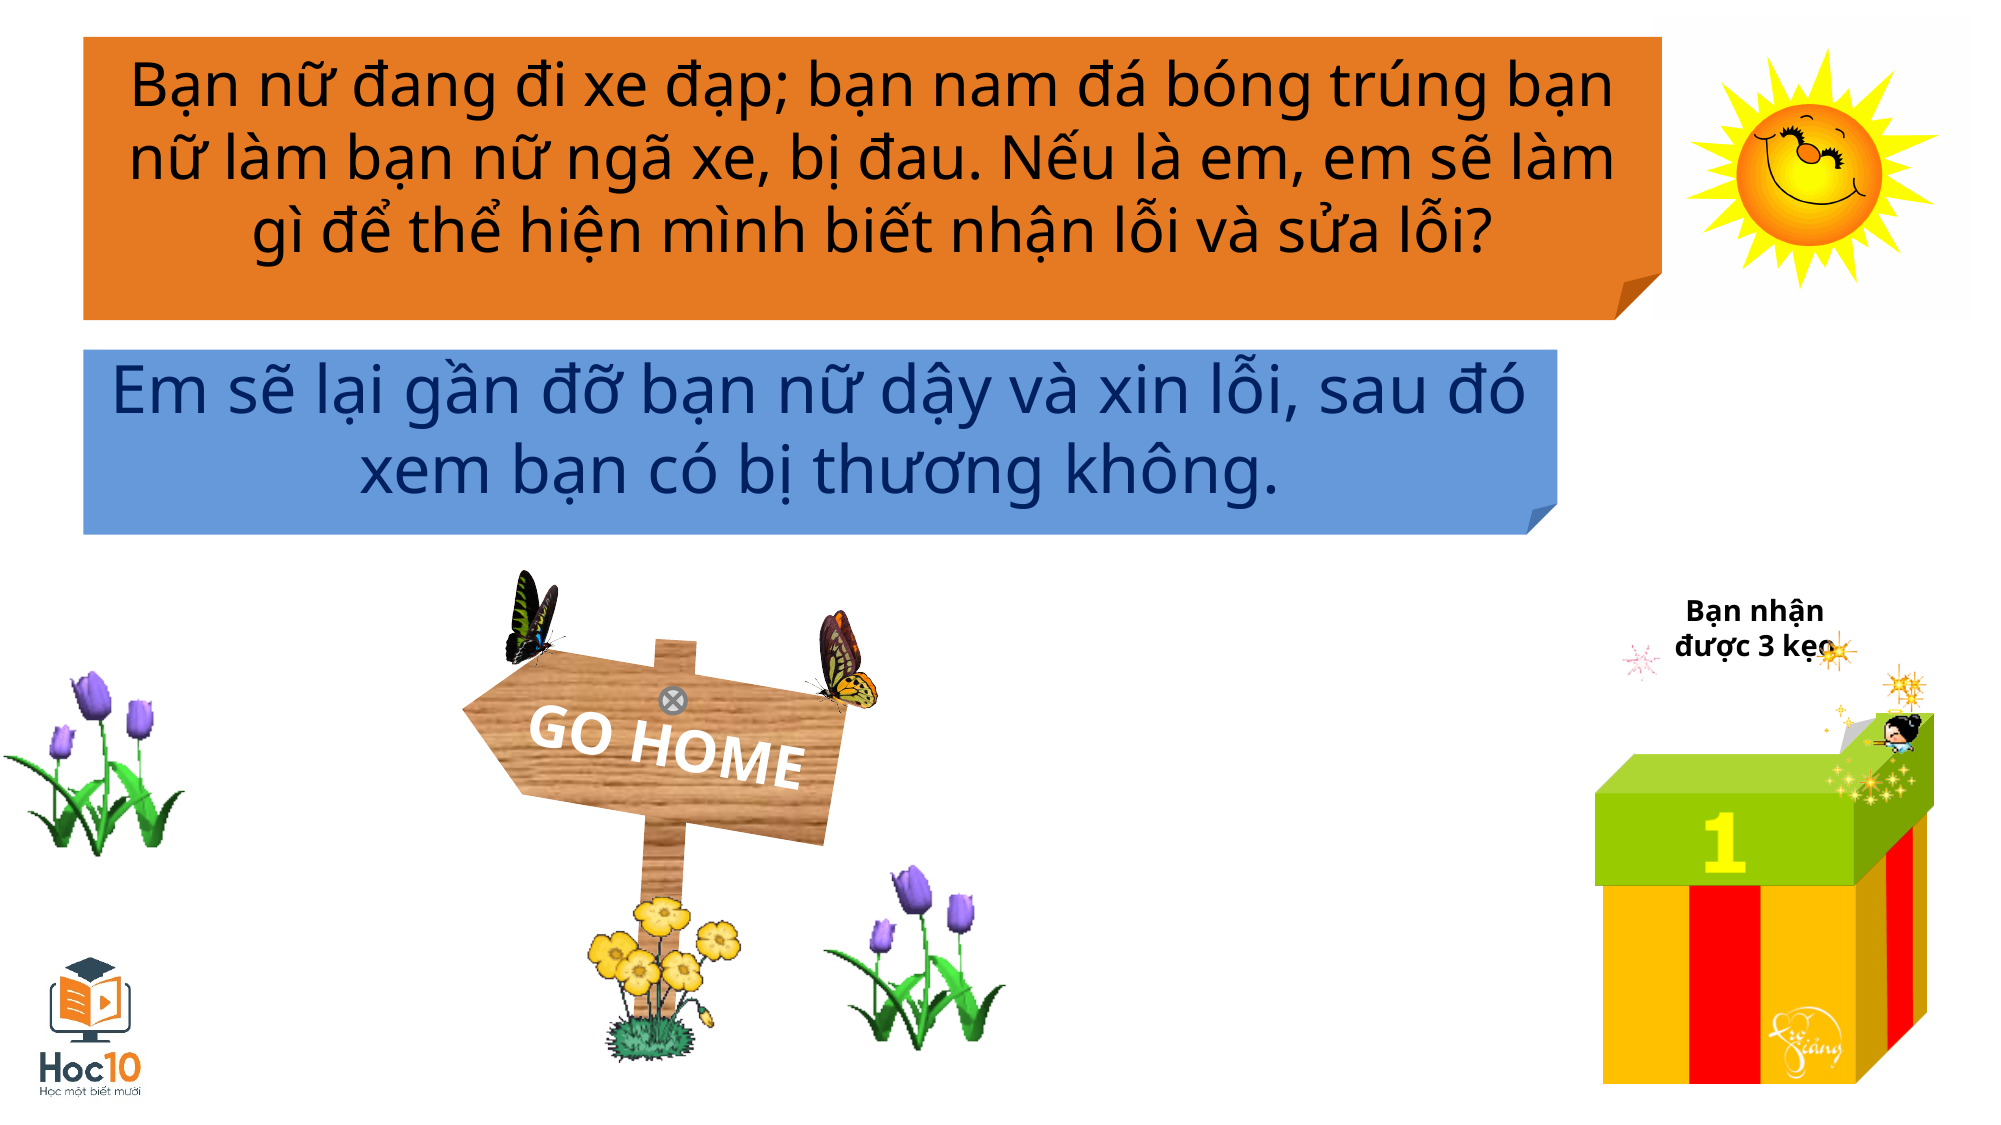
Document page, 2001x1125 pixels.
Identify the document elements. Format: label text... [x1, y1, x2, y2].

text_box Bạn nữ đang đi xe đạp; bạn nam đá bóng trúng bạn nữ làm bạn nữ ngã xe, bị đau. Nếu là em, em sẽ làm gì để thể hiện mình biết nhận lỗi và sửa lỗi? [81, 34, 1648, 323]
text_box Bạn nhận được 3 kẹo [1632, 534, 1878, 711]
picture [1595, 626, 1934, 1084]
text_box GO HOME [460, 660, 843, 848]
picture [1653, 17, 1973, 323]
picture [585, 895, 743, 1063]
picture [493, 563, 622, 691]
text_box Em sẽ lại gần đỡ bạn nữ dậy và xin lỗi, sau đó xem bạn có bị thương không. [81, 347, 1560, 537]
picture [747, 600, 893, 740]
picture [0, 651, 192, 862]
text_box [658, 685, 688, 716]
picture [820, 845, 1012, 1055]
text_box [638, 818, 688, 893]
picture [2, 929, 178, 1125]
text_box [652, 636, 699, 672]
